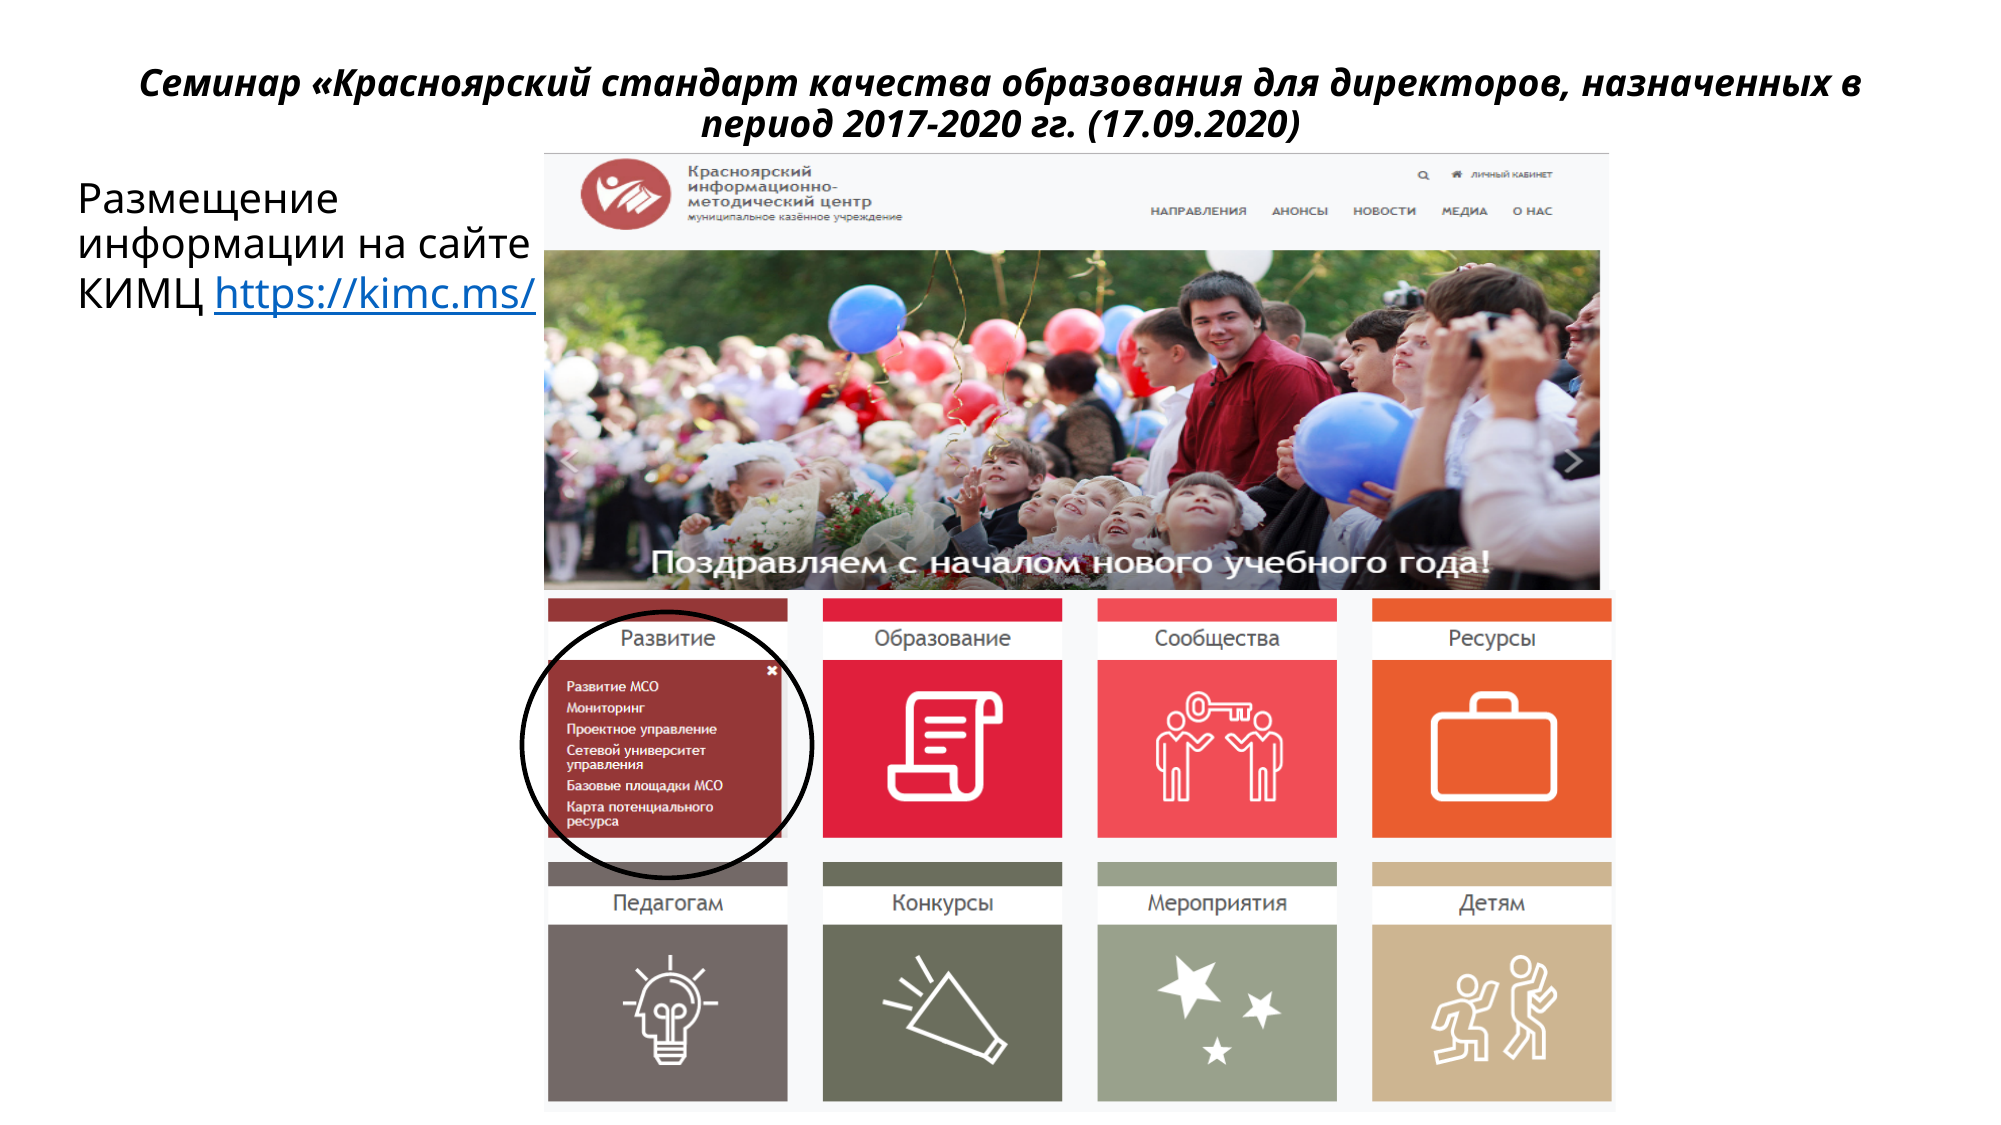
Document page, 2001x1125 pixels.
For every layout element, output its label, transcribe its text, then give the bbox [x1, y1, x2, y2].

title Семинар «Красноярский стандарт качества образования для директоров, назначенных в период 2017-2020 гг. (17.09.2020) [62, 59, 1940, 150]
text_box Размещение информации на сайте КИМЦ https://kimc.ms/ [62, 149, 521, 346]
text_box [521, 149, 1616, 1112]
